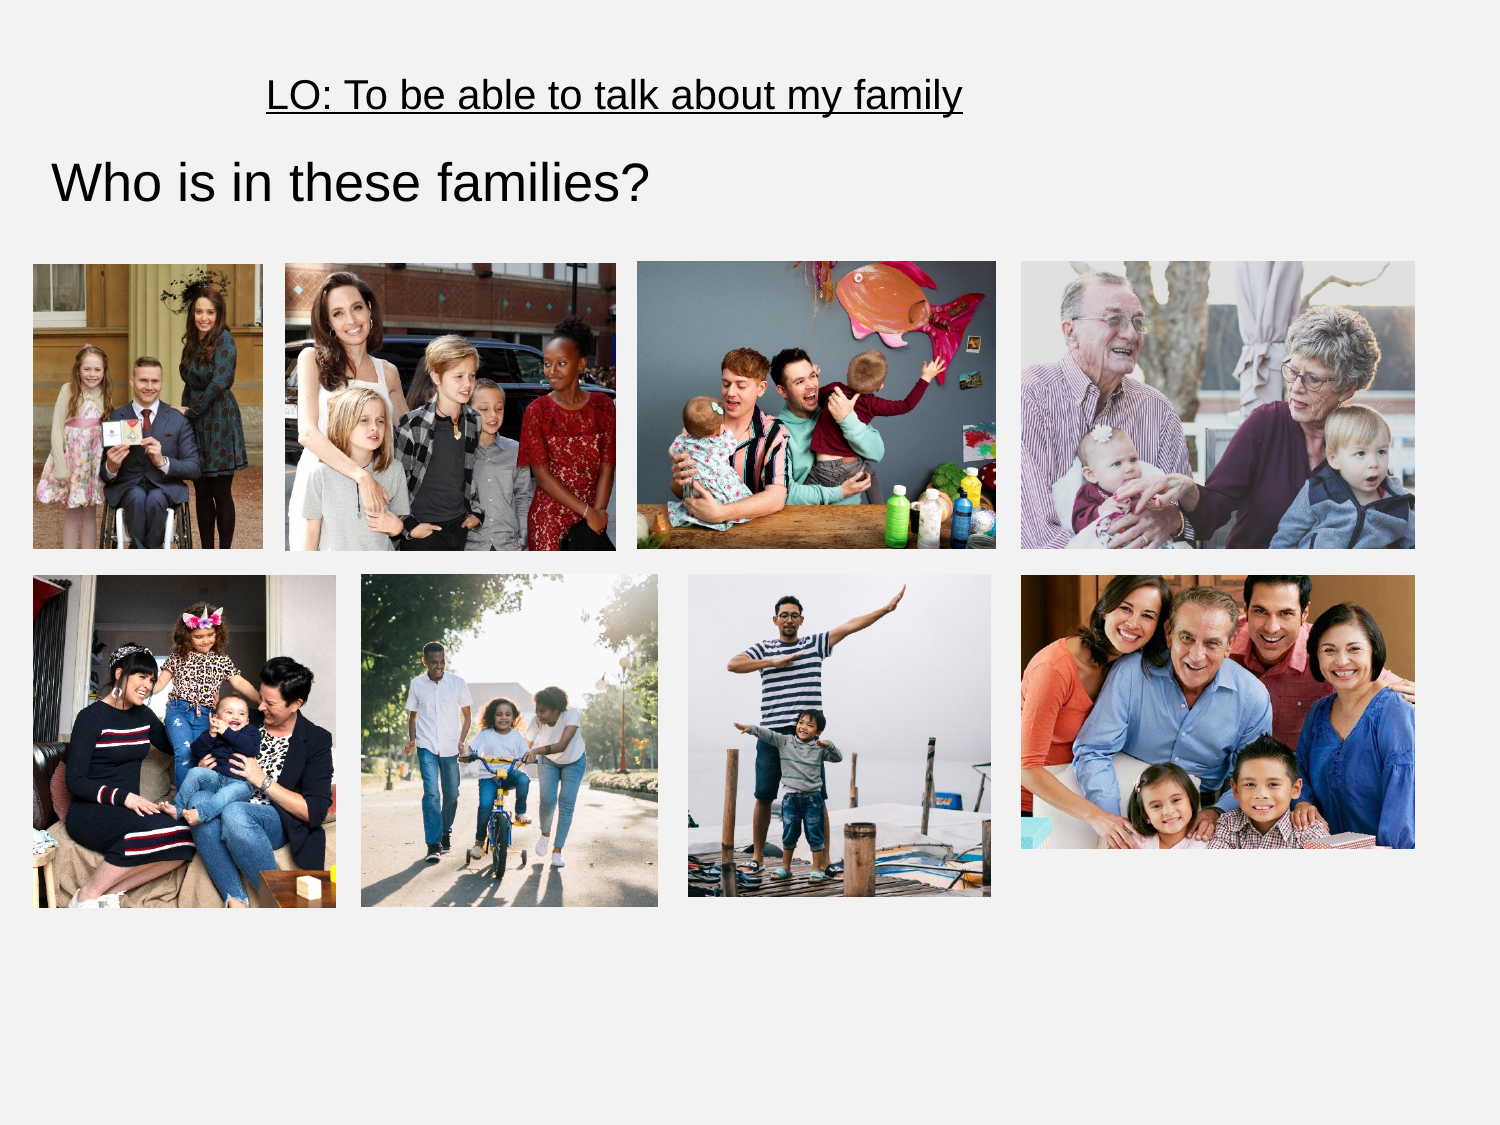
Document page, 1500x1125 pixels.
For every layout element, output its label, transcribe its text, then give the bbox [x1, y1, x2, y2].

picture [1021, 261, 1415, 550]
picture [360, 574, 659, 907]
picture [688, 574, 991, 897]
picture [33, 264, 263, 550]
picture [637, 261, 996, 550]
picture [1021, 575, 1415, 849]
text_box LO: To be able to talk about my family [251, 60, 979, 126]
picture [33, 575, 336, 908]
text_box Who is in these families? [36, 140, 667, 220]
picture [284, 262, 616, 551]
